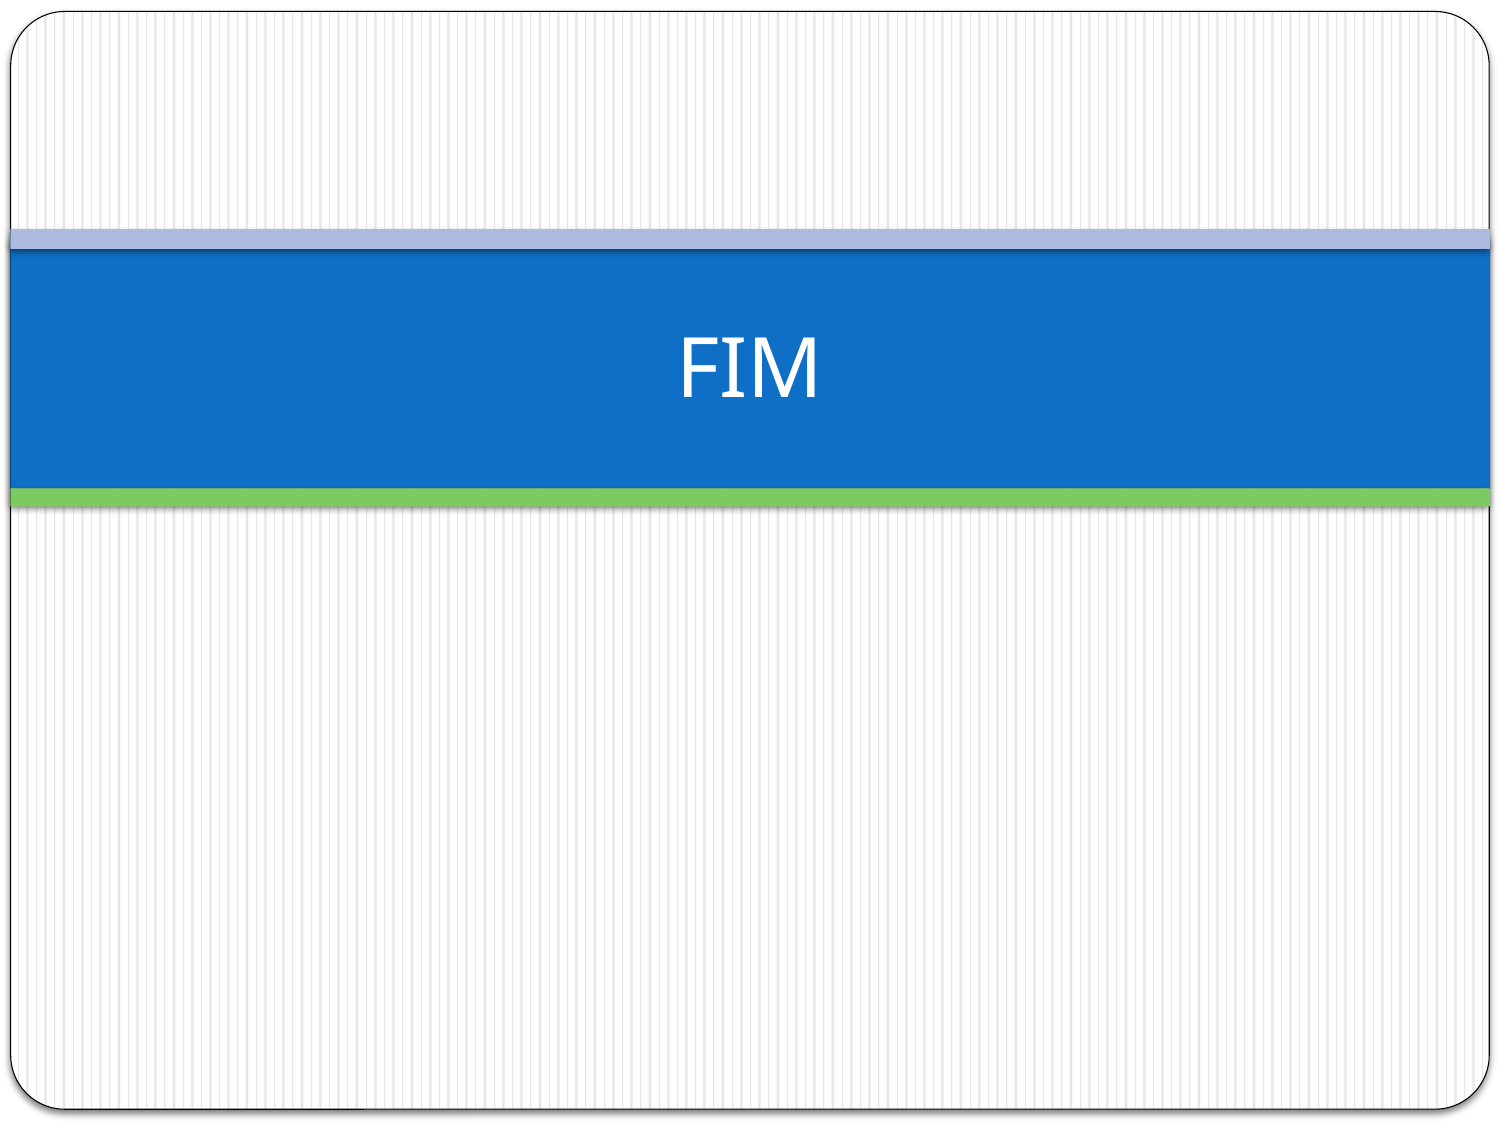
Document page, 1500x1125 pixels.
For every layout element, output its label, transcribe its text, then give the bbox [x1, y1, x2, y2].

title FIM [75, 247, 1425, 489]
